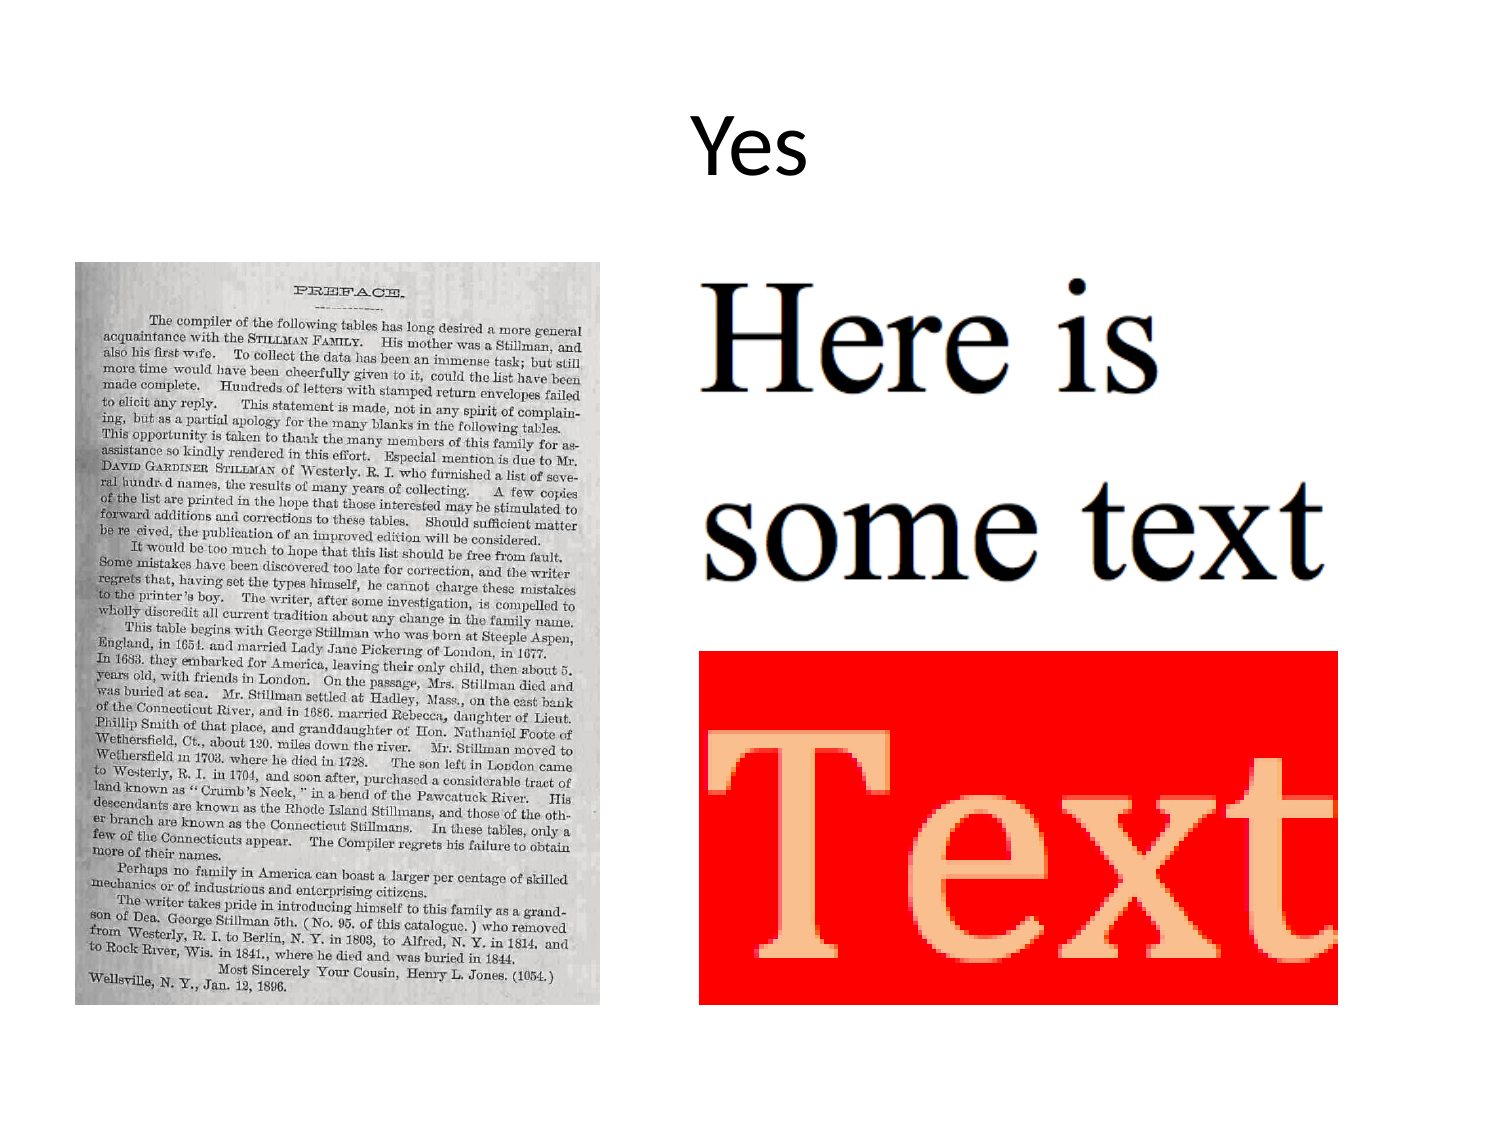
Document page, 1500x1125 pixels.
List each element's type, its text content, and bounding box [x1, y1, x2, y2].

title Yes [75, 45, 1425, 233]
picture [699, 650, 1338, 1006]
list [0, 262, 1013, 1006]
picture [699, 262, 1338, 606]
